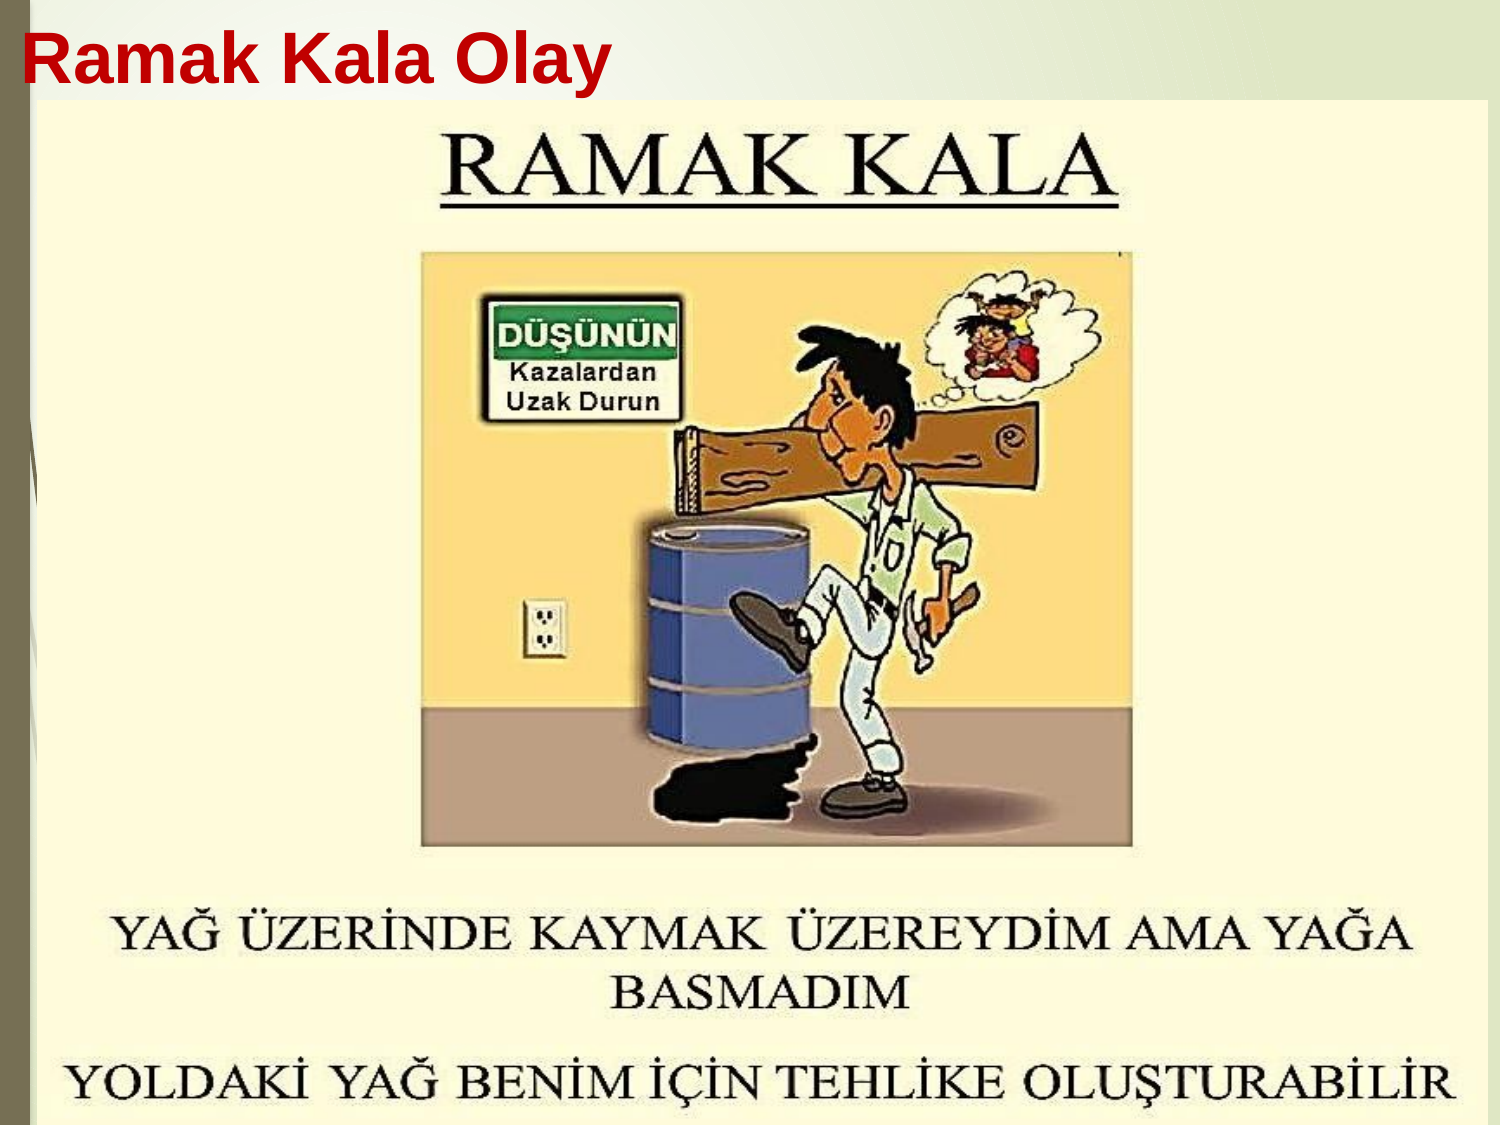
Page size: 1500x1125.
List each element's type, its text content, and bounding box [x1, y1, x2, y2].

title Ramak Kala Olay [18, 8, 616, 199]
picture [37, 99, 1488, 1125]
